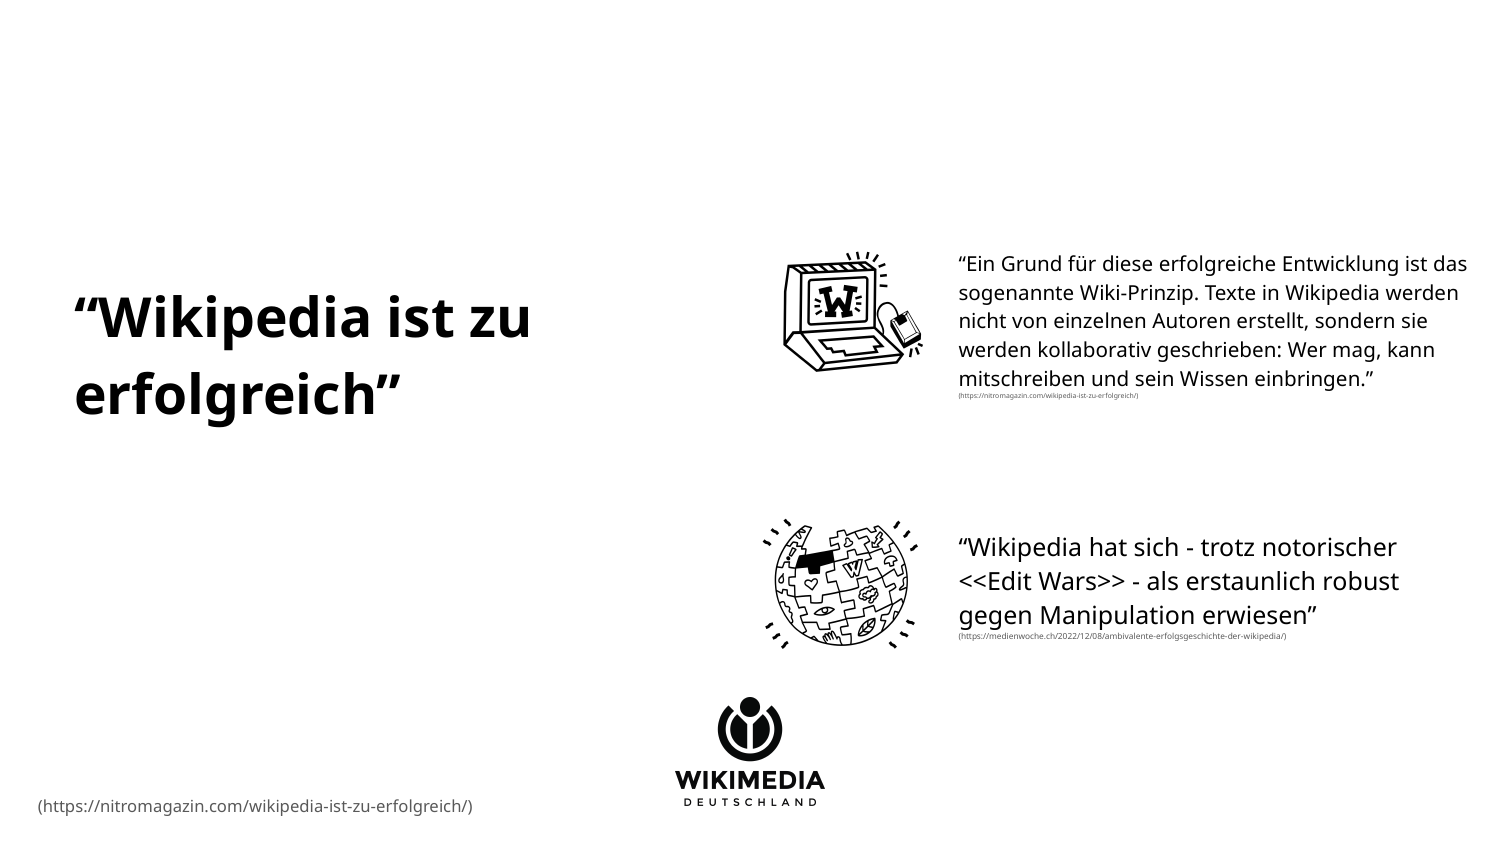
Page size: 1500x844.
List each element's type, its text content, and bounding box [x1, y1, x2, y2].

text_box “Wikipedia ist zu erfolgreich” [59, 257, 741, 441]
picture [757, 244, 926, 377]
picture [740, 505, 942, 663]
subtitle “Ein Grund für diese erfolgreiche Entwicklung ist das sogenannte Wiki-Prinzip. Texte in Wikipedia werden nicht von einzelnen Autoren erstellt, sondern sie werden kollaborativ geschrieben: Wer mag, kann mitschreiben und sein Wissen einbringen.” (https://nitromagazin.com/wikipedia-ist-zu-erfolgreich/) [943, 232, 1495, 422]
subtitle “Wikipedia hat sich - trotz notorischer <<Edit Wars>> - als erstaunlich robust gegen Manipulation erwiesen” (https://medienwoche.ch/2022/12/08/ambivalente-erfolgsgeschichte-der-wikipedia/) [943, 511, 1417, 669]
picture [675, 697, 825, 806]
text_box (https://nitromagazin.com/wikipedia-ist-zu-erfolgreich/) [22, 781, 655, 828]
